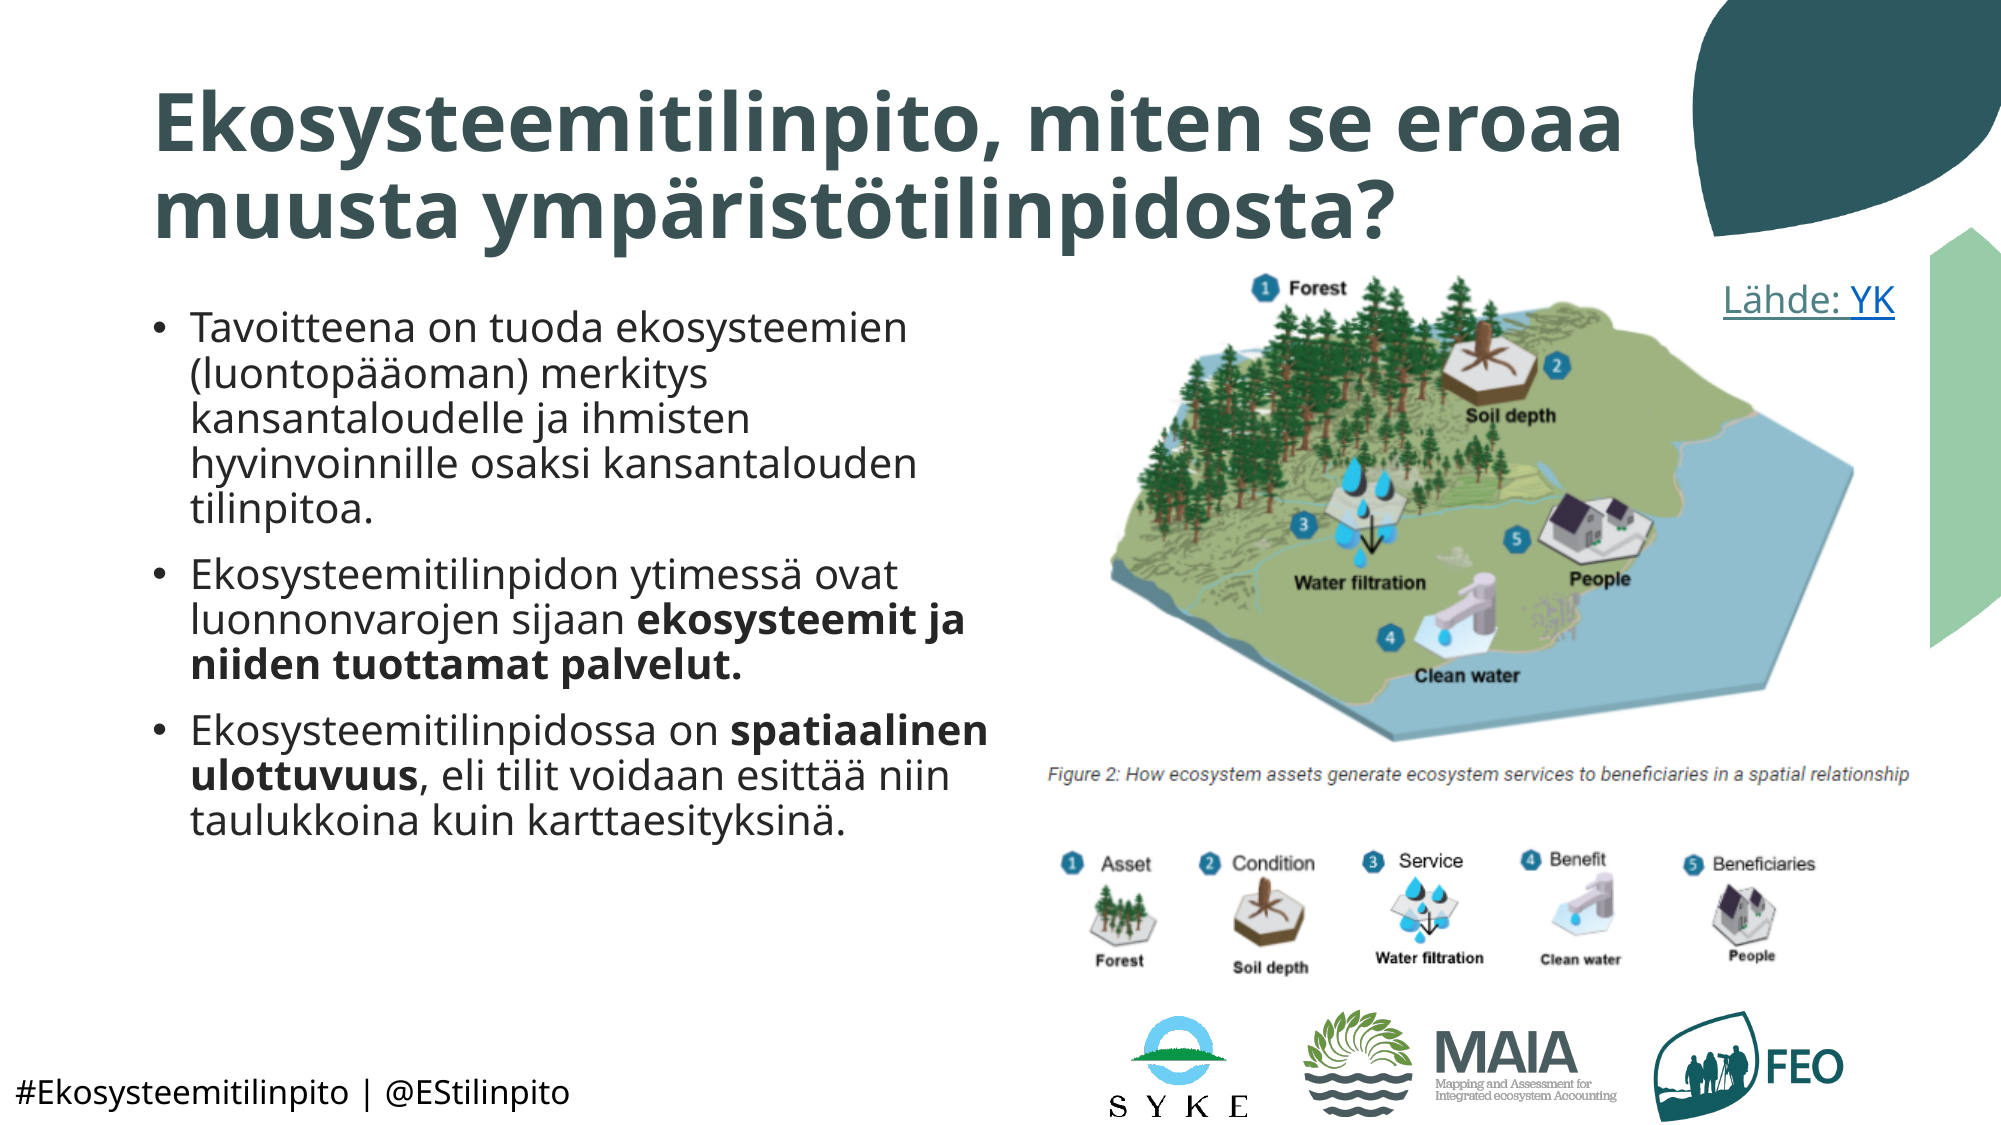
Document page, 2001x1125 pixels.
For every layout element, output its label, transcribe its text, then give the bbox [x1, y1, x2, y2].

picture [1033, 0, 2000, 983]
text_box #Ekosysteemitilinpito | @EStilinpito [0, 1064, 1007, 1120]
picture [1303, 1009, 1617, 1125]
title Ekosysteemitilinpito, miten se eroaa muusta ympäristötilinpidosta? [137, 59, 1653, 278]
picture [1110, 1016, 1247, 1117]
list Tavoitteena on tuoda ekosysteemien (luontopääoman) merkitys kansantaloudelle ja ihmisten hyvinvoinnille osaksi kansantalouden tilinpitoa. Ekosysteemitilinpidon ytimessä ovat luonnonvarojen sijaan ekosysteemit ja niiden tuottamat palvelut. Ekosysteemitilinpidossa on spatiaalinen ulottuvuus, eli tilit voidaan esittää niin taulukkoina kuin karttaesityksinä. [137, 299, 1034, 1014]
picture [1635, 1001, 1861, 1125]
